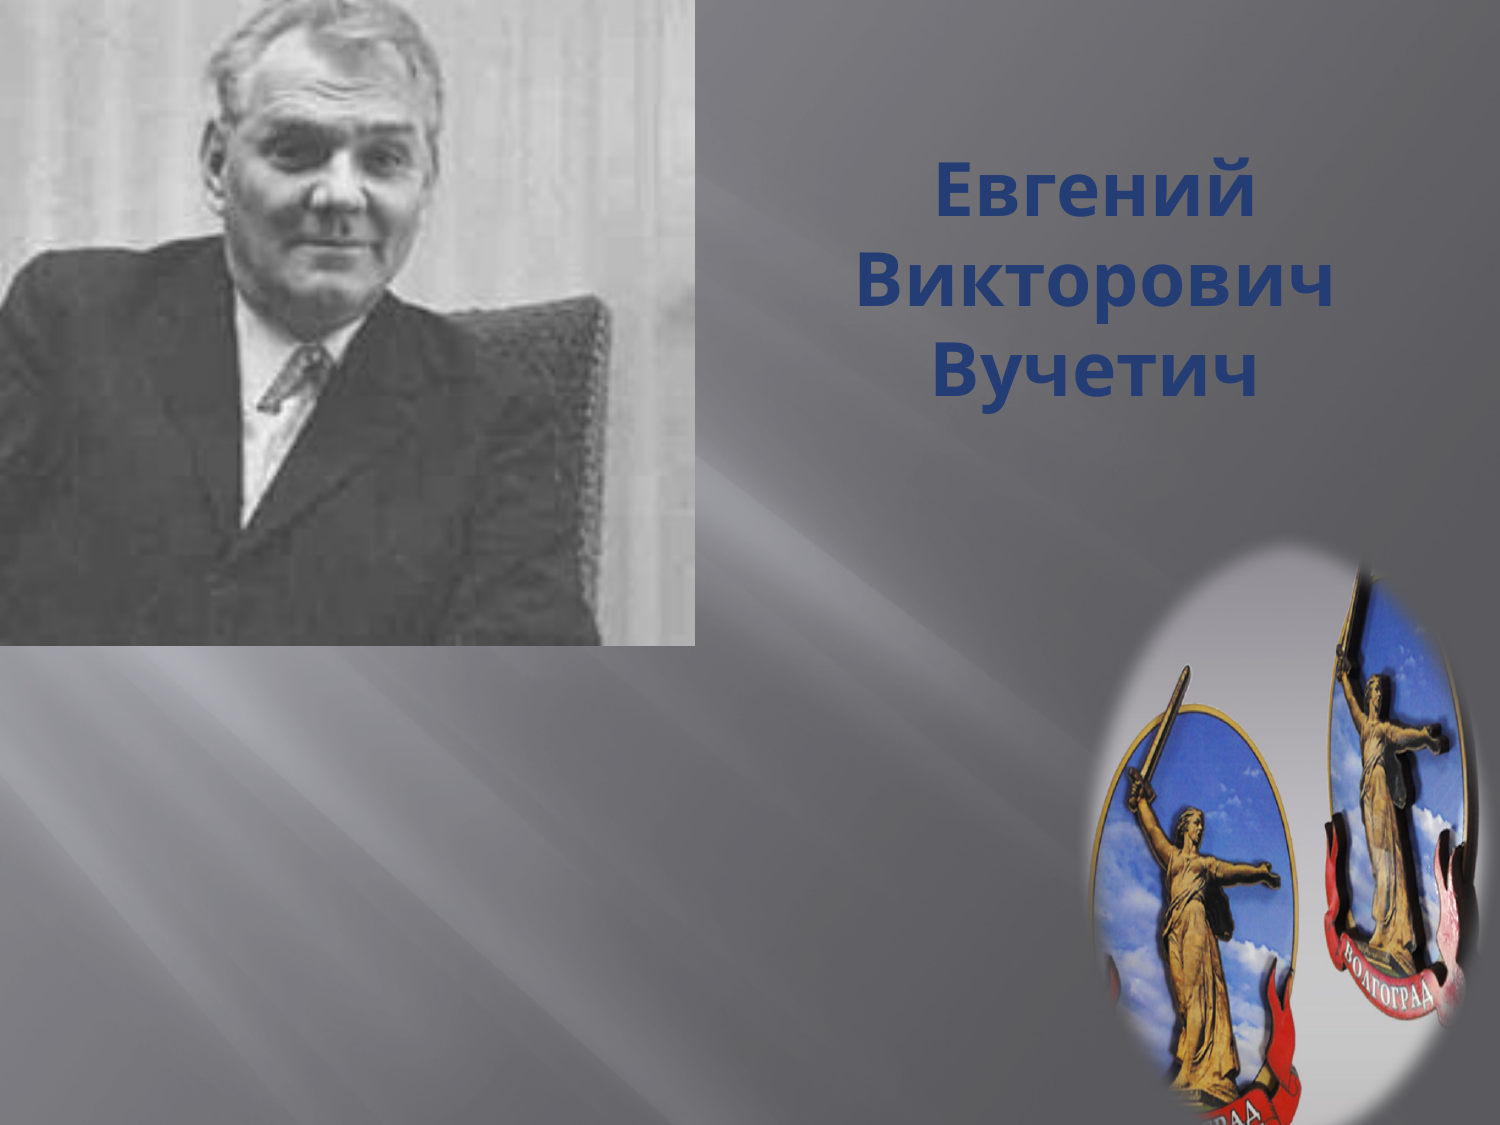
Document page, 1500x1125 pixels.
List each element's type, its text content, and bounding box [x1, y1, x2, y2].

title Евгений Викторович Вучетич [695, 0, 1500, 553]
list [0, 0, 695, 646]
picture [1073, 526, 1500, 1125]
